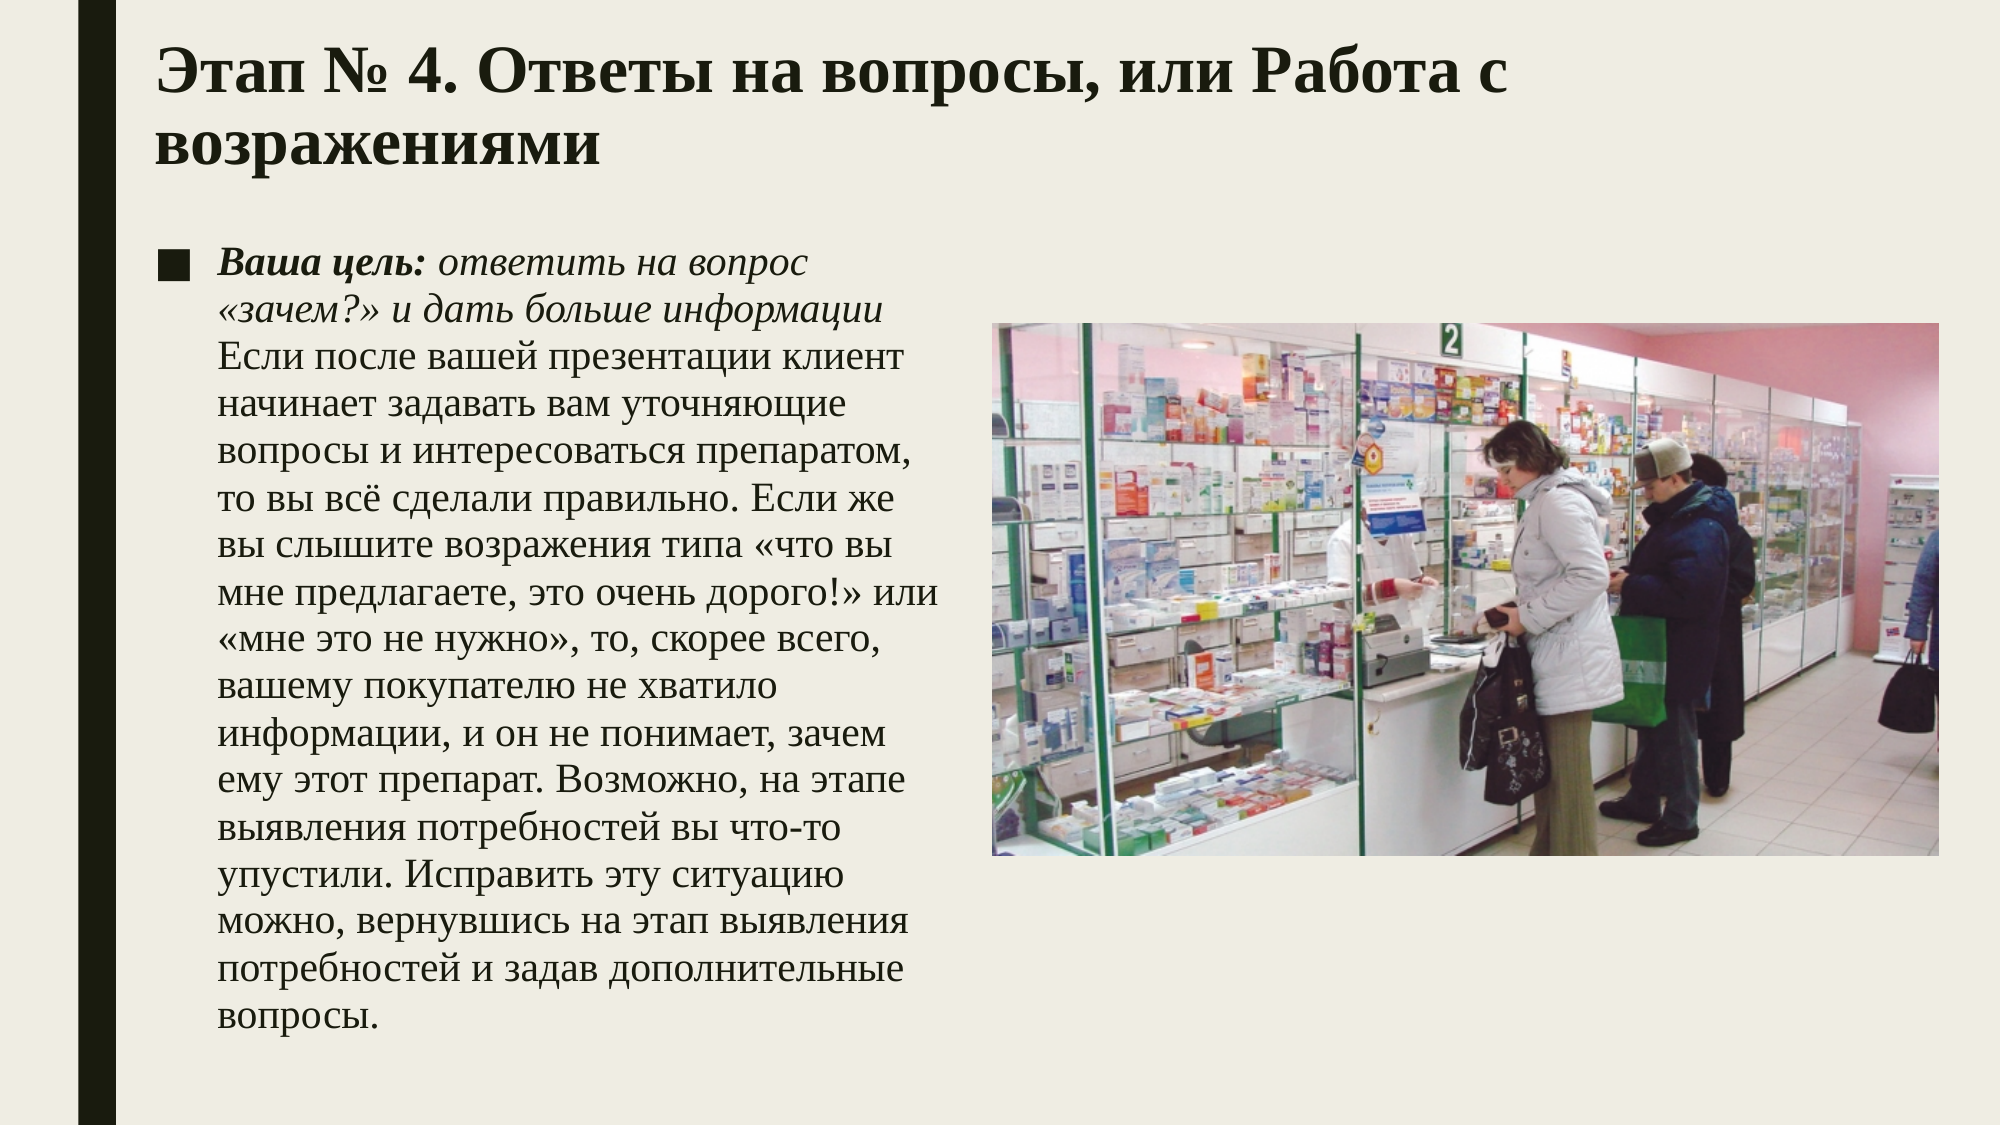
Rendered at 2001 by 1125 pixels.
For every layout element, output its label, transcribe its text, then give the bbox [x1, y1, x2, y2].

picture [992, 323, 1939, 856]
title Этап № 4. Ответы на вопросы, или Работа с возражениями [139, 26, 1715, 271]
list Ваша цель: ответить на вопрос «зачем?» и дать больше информации Если после вашей презентации клиент начинает задавать вам уточняющие вопросы и интересоваться препаратом, то вы всё сделали правильно. Если же вы слышите возражения типа «что вы мне предлагаете, это очень дорого!» или «мне это не нужно», то, скорее всего, вашему покупателю не хватило информации, и он не понимает, зачем ему этот препарат. Возможно, на этапе выявления потребностей вы что-то упустили. Исправить эту ситуацию можно, вернувшись на этап выявления потребностей и задав дополнительные вопросы. [139, 230, 961, 1080]
